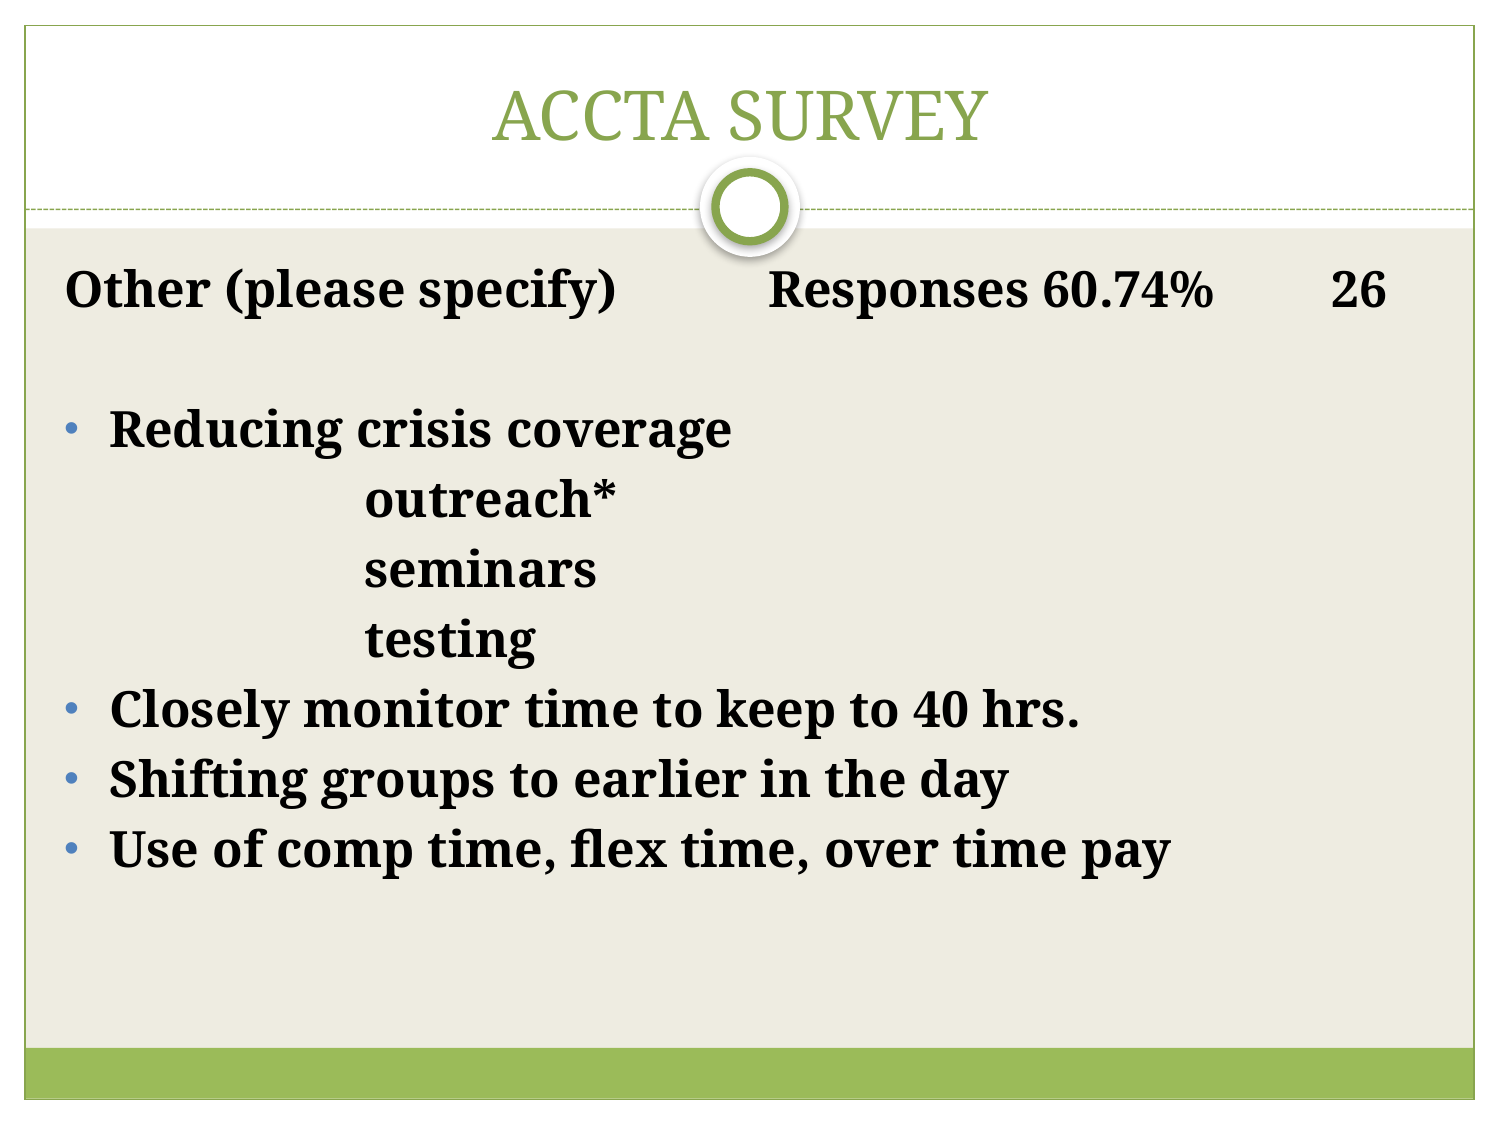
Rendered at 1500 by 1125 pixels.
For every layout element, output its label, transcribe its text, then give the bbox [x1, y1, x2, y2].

title ACCTA SURVEY [49, 37, 1450, 162]
list Other (please specify) Responses 60.74% 26 Reducing crisis coverage outreach* seminars testing Closely monitor time to keep to 40 hrs. Shifting groups to earlier in the day Use of comp time, flex time, over time pay [49, 250, 1445, 1001]
